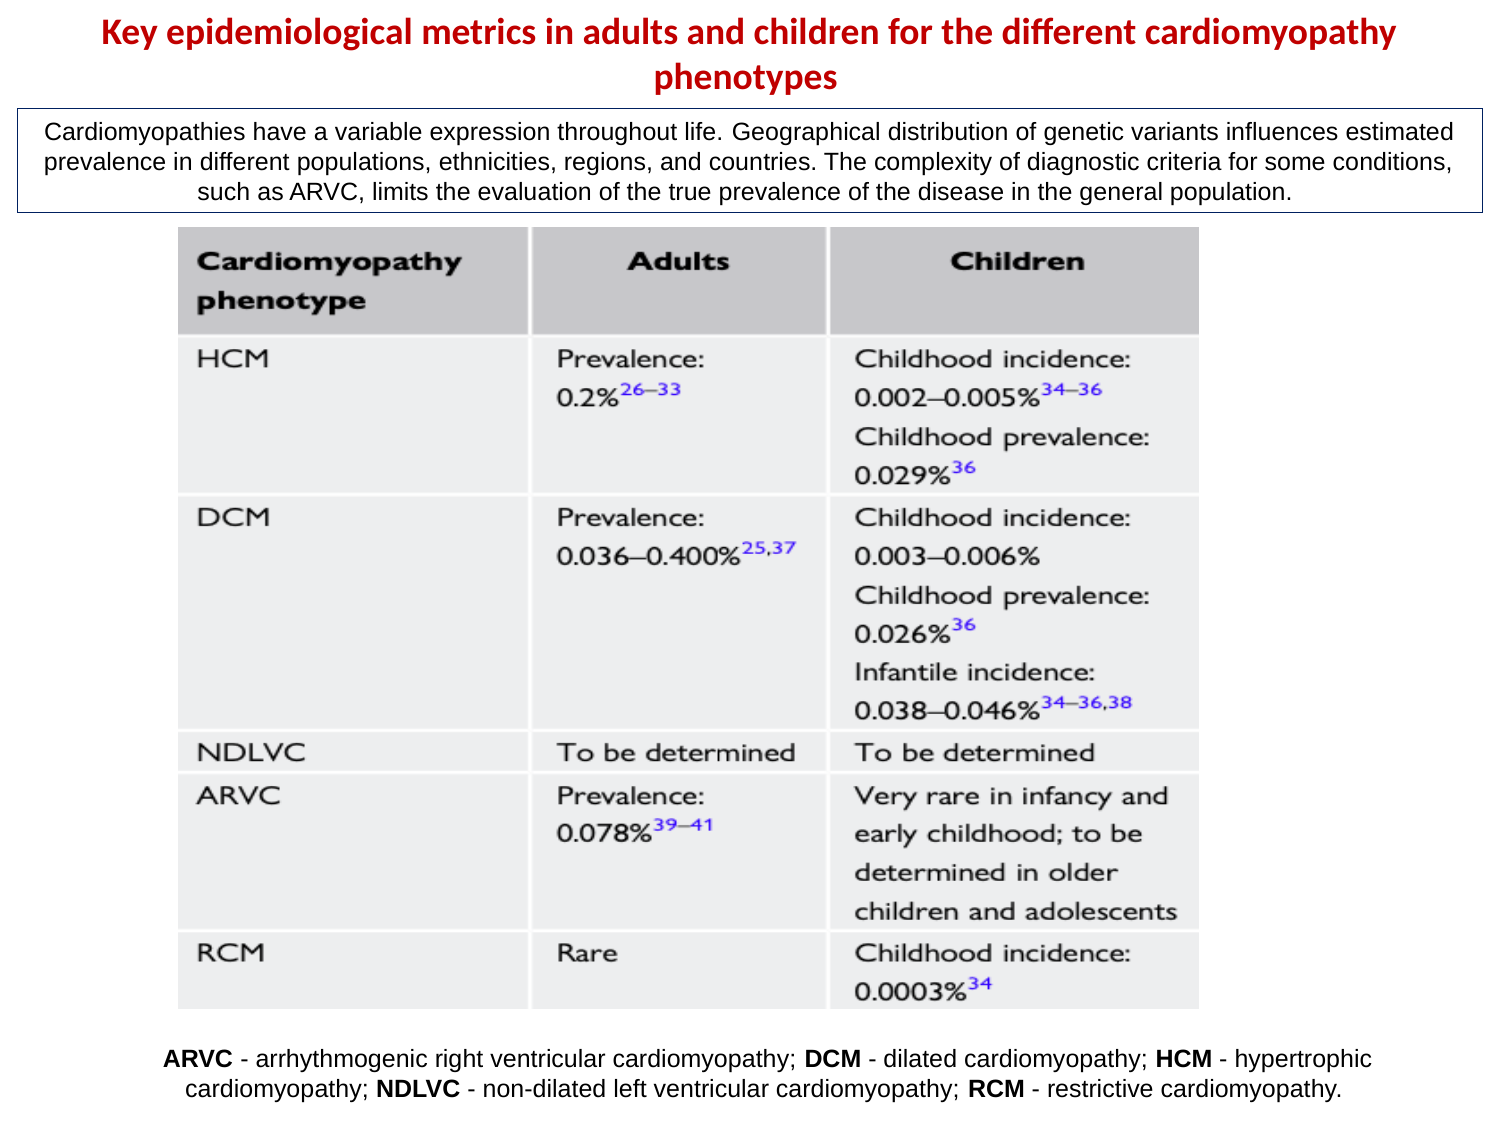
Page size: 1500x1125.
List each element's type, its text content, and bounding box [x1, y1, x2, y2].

text_box ARVC - arrhythmogenic right ventricular cardiomyopathy; DCM - dilated cardiomyopathy; HCM - hypertrophic cardiomyopathy; NDLVC - non-dilated left ventricular cardiomyopathy; RCM - restrictive cardiomyopathy. [53, 1034, 1483, 1110]
text_box Cardiomyopathies have a variable expression throughout life. Geographical distribution of genetic variants influences estimated prevalence in different populations, ethnicities, regions, and countries. The complexity of diagnostic criteria for some conditions, such as ARVC, limits the evaluation of the true prevalence of the disease in the general population. [17, 108, 1483, 213]
picture [178, 227, 1199, 1009]
text_box Key epidemiological metrics in adults and children for the different cardiomyopathy phenotypes [0, 0, 1500, 105]
